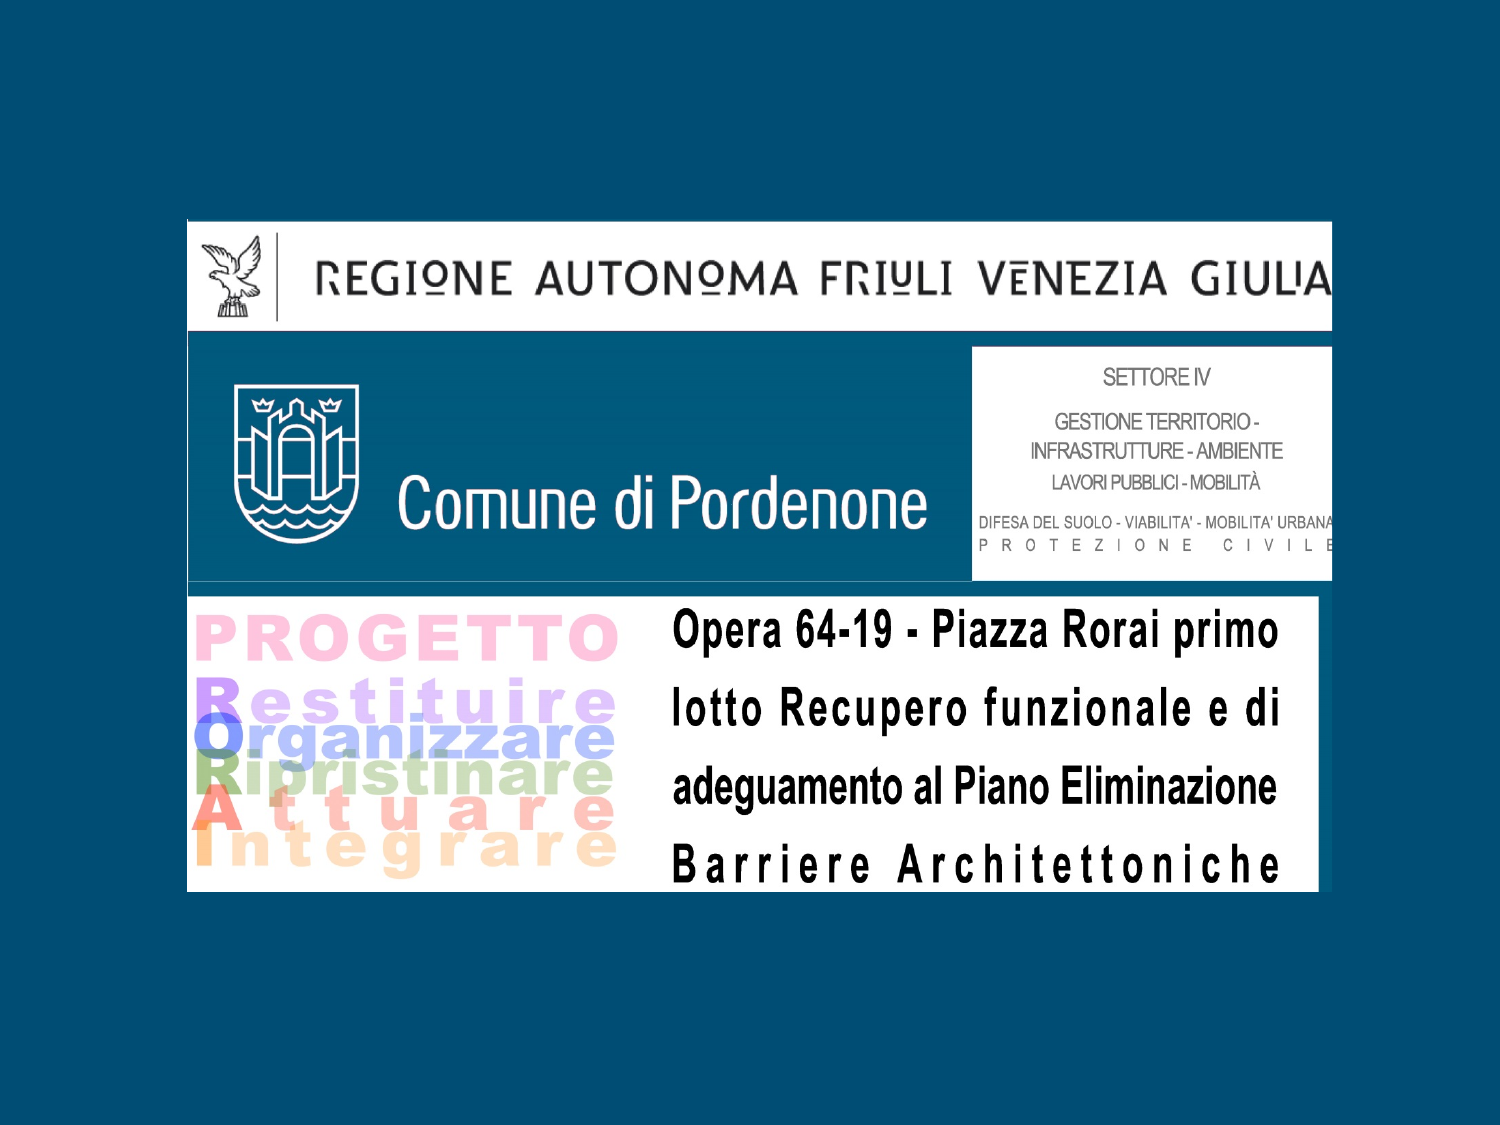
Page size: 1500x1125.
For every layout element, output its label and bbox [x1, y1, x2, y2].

picture [188, 597, 1319, 891]
picture [645, 475, 652, 482]
picture [972, 346, 1332, 581]
picture [733, 489, 750, 528]
picture [782, 489, 807, 529]
picture [842, 489, 867, 529]
picture [615, 475, 641, 529]
picture [435, 489, 461, 529]
picture [541, 489, 565, 528]
picture [512, 489, 536, 529]
picture [752, 475, 777, 529]
picture [645, 489, 652, 528]
picture [873, 489, 896, 528]
picture [234, 384, 359, 544]
picture [399, 475, 430, 530]
picture [188, 221, 1332, 332]
picture [813, 489, 836, 528]
picture [901, 489, 927, 529]
picture [570, 489, 596, 529]
picture [702, 489, 727, 529]
picture [466, 489, 506, 528]
picture [672, 475, 701, 528]
